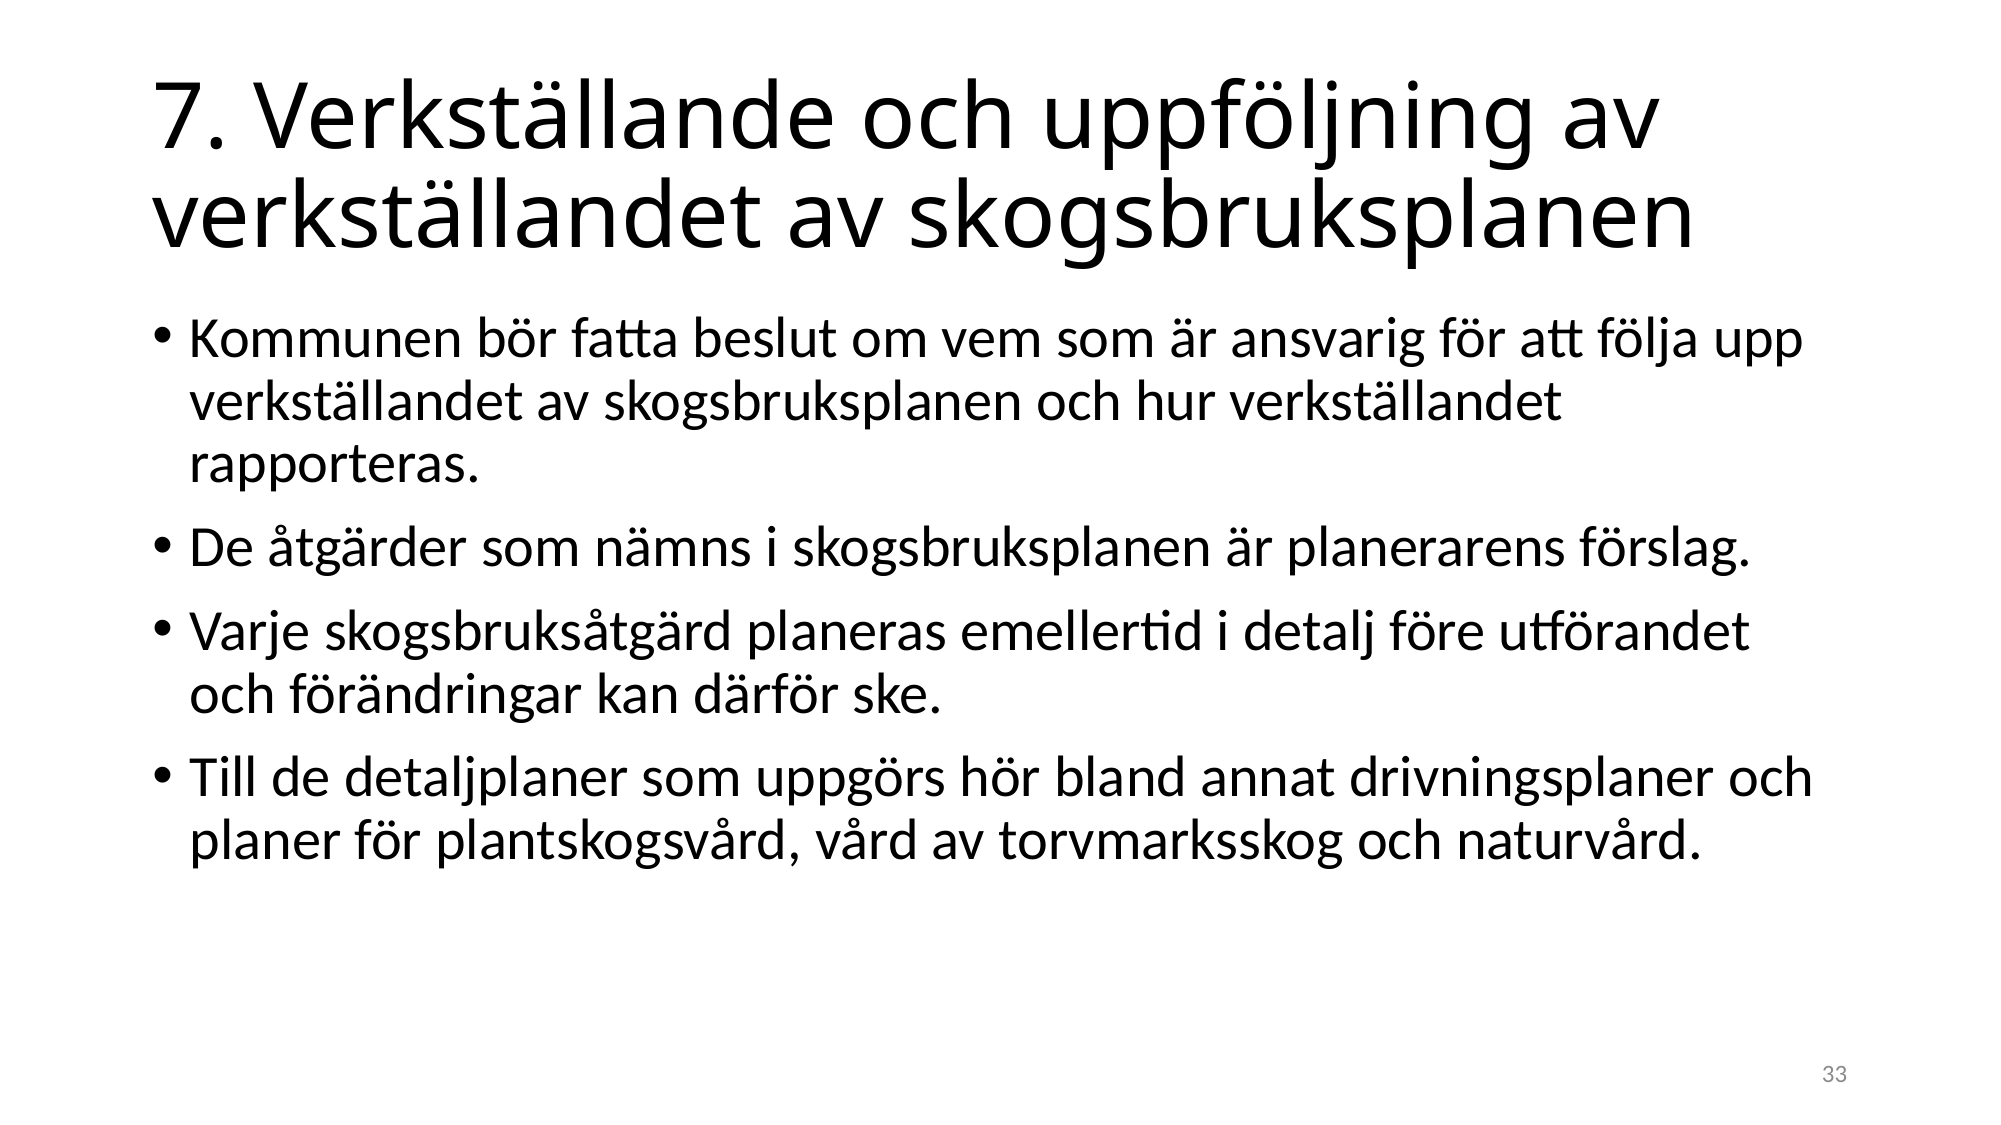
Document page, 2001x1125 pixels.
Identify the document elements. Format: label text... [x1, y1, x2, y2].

slide_number 33 [1412, 1042, 1863, 1103]
list Kommunen bör fatta beslut om vem som är ansvarig för att följa upp verkställandet av skogsbruksplanen och hur verkställandet rapporteras. De åtgärder som nämns i skogsbruksplanen är planerarens förslag. Varje skogsbruksåtgärd planeras emellertid i detalj före utförandet och förändringar kan därför ske. Till de detaljplaner som uppgörs hör bland annat drivningsplaner och planer för plantskogsvård, vård av torvmarksskog och naturvård. [137, 299, 1863, 1014]
title 7. Verkställande och uppföljning av verkställandet av skogsbruksplanen [137, 59, 1863, 278]
